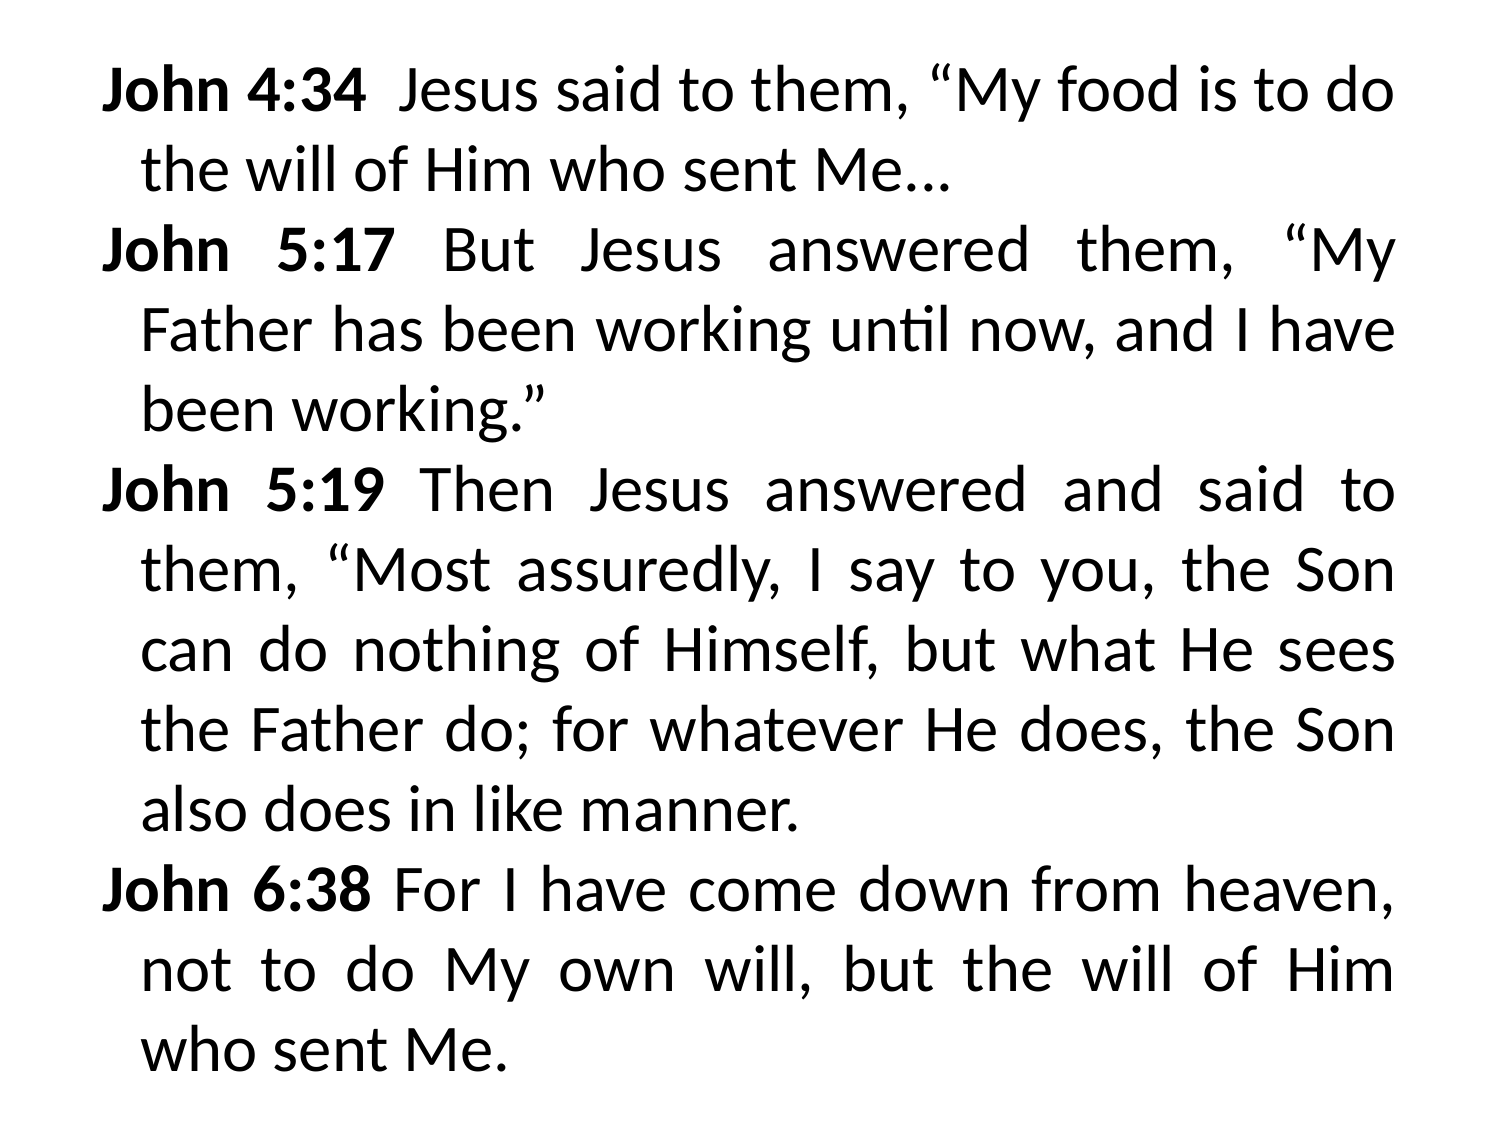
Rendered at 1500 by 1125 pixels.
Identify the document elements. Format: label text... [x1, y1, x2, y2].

text_box John 4:34 Jesus said to them, “My food is to do the will of Him who sent Me... John 5:17 But Jesus answered them, “My Father has been working until now, and I have been working.” John 5:19 Then Jesus answered and said to them, “Most assuredly, I say to you, the Son can do nothing of Himself, but what He sees the Father do; for whatever He does, the Son also does in like manner. John 6:38 For I have come down from heaven, not to do My own will, but the will of Him who sent Me. [87, 37, 1413, 1092]
